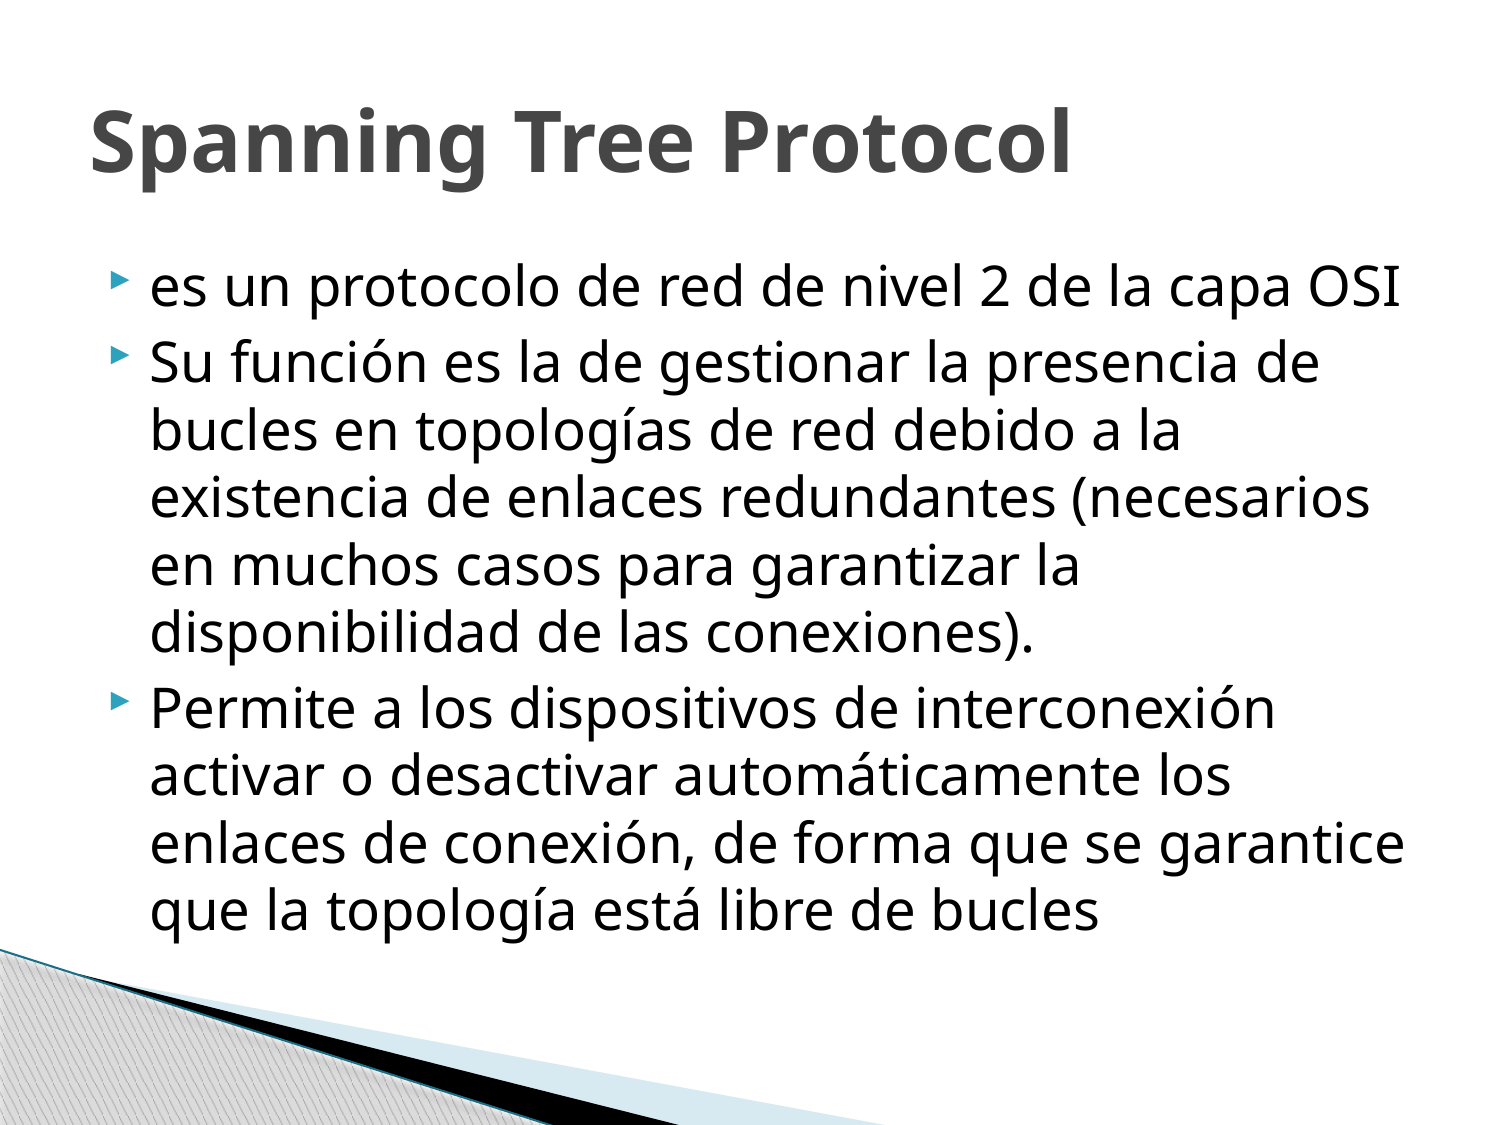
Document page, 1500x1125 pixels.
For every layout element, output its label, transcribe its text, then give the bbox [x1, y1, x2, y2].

title Spanning Tree Protocol [75, 45, 1425, 233]
list es un protocolo de red de nivel 2 de la capa OSI Su función es la de gestionar la presencia de bucles en topologías de red debido a la existencia de enlaces redundantes (necesarios en muchos casos para garantizar la disponibilidad de las conexiones). Permite a los dispositivos de interconexión activar o desactivar automáticamente los enlaces de conexión, de forma que se garantice que la topología está libre de bucles [75, 243, 1425, 986]
